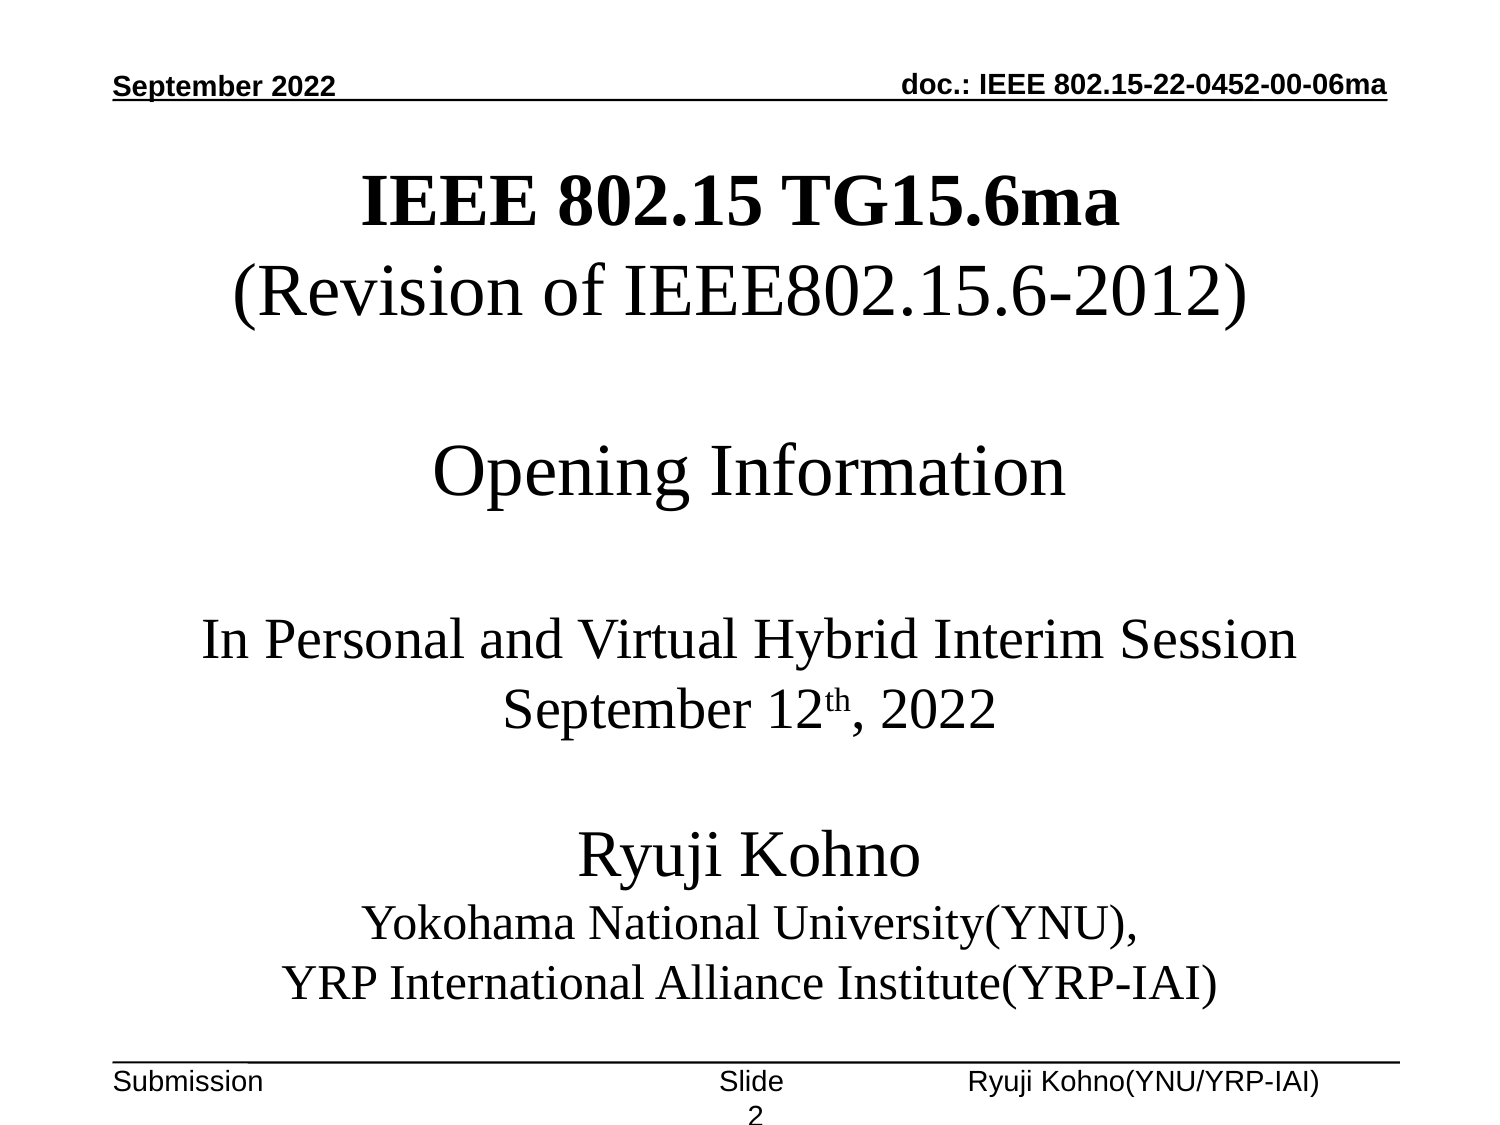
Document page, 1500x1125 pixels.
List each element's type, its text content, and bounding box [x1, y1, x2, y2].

slide_number Slide 2 [712, 1062, 800, 1093]
title IEEE 802.15 TG15.6ma (Revision of IEEE802.15.6-2012) Opening Information In Personal and Virtual Hybrid Interim Session September 12th, 2022 Ryuji Kohno Yokohama National University(YNU), YRP International Alliance Institute(YRP-IAI) [130, 101, 1370, 1059]
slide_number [112, 0, 375, 102]
